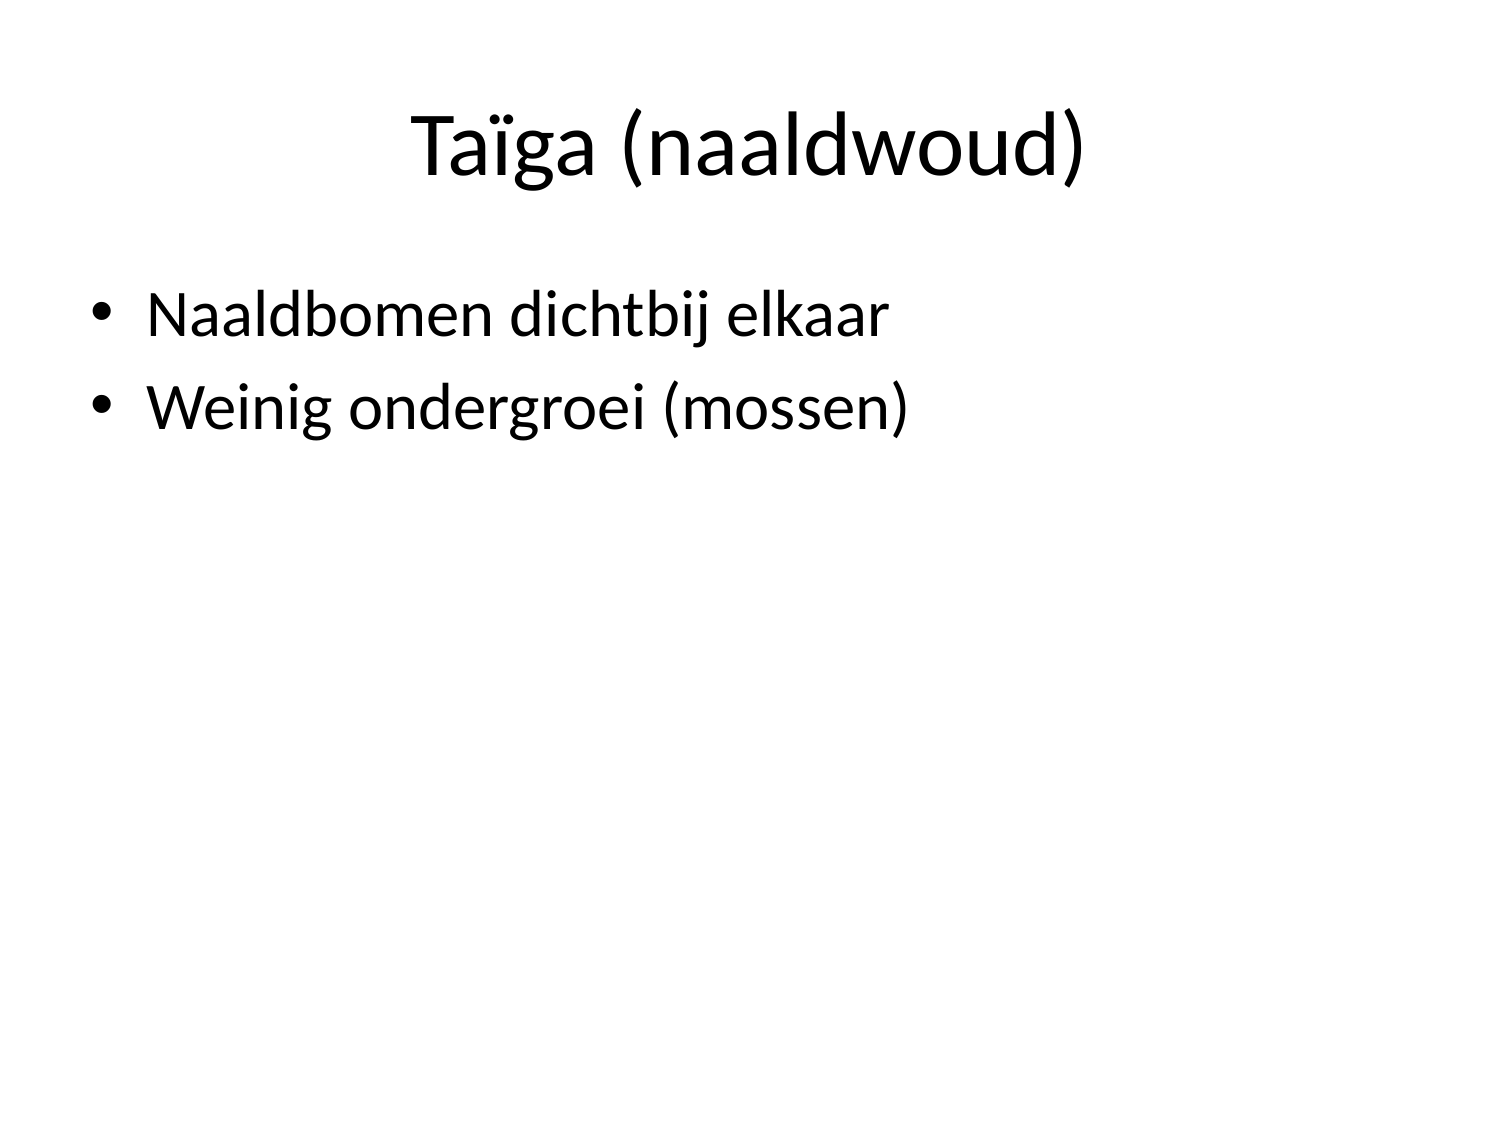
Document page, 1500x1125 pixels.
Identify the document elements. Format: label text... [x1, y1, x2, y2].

list Naaldbomen dichtbij elkaar Weinig ondergroei (mossen) [75, 262, 1425, 1005]
title Taïga (naaldwoud) [75, 45, 1425, 233]
